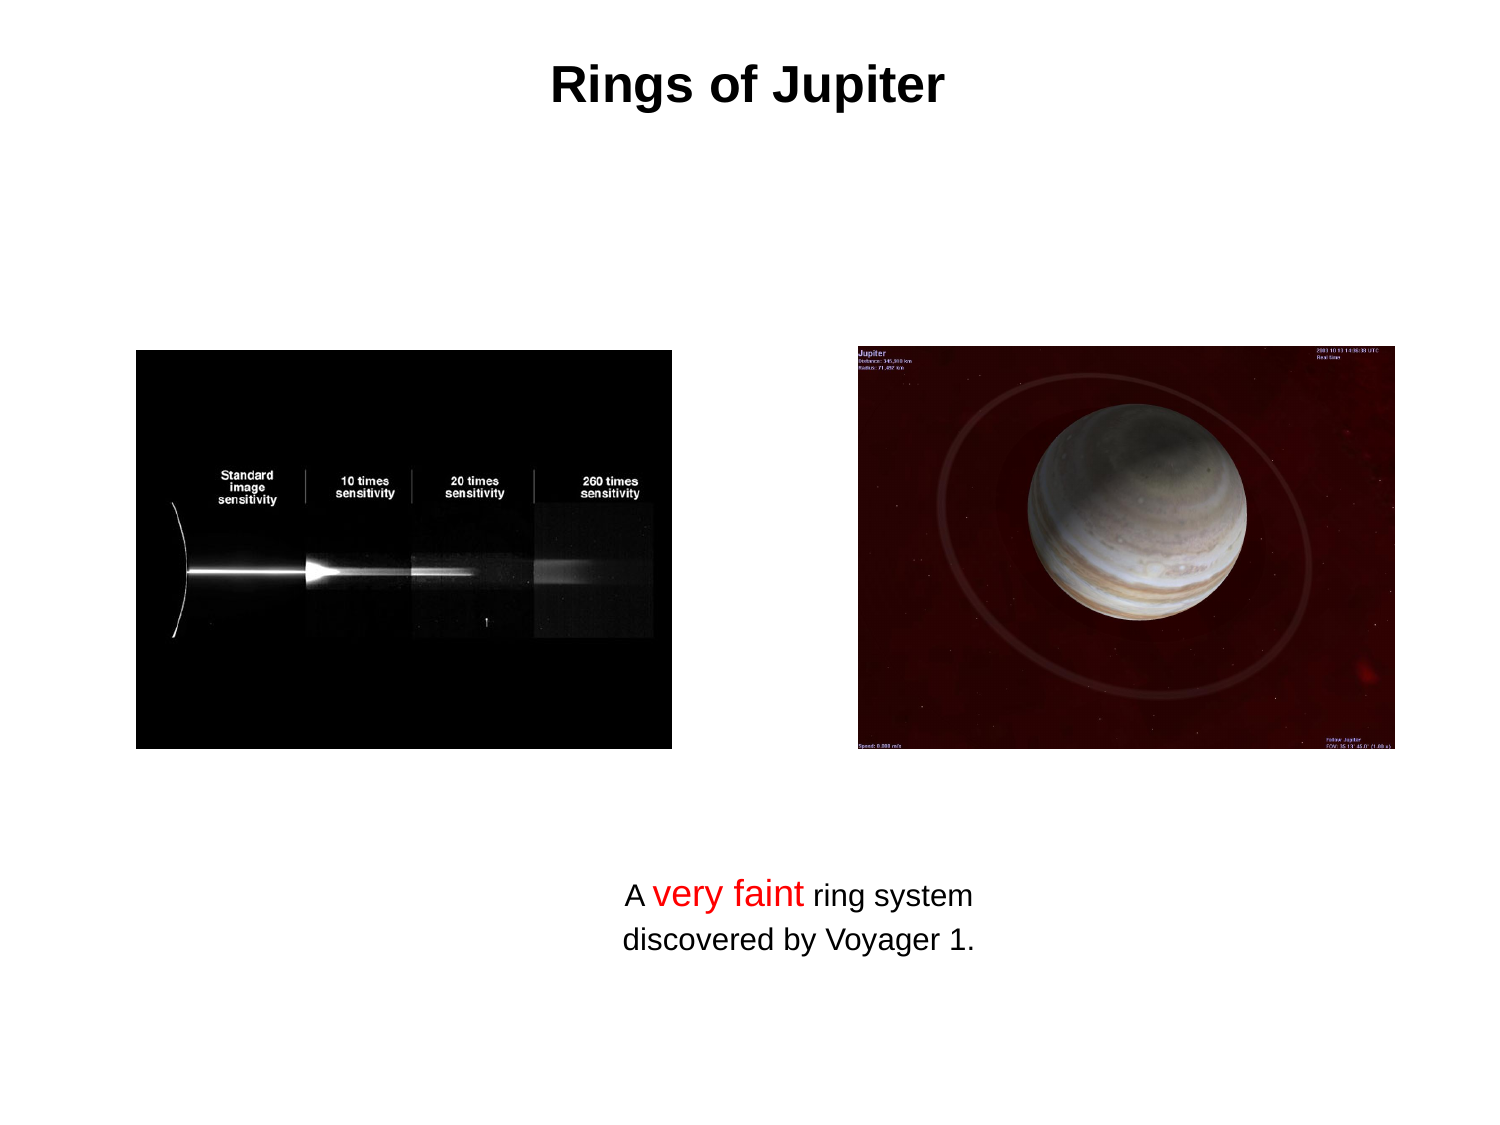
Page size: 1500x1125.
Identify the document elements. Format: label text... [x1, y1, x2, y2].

text_box A very faint ring system discovered by Voyager 1. [510, 854, 1089, 964]
text_box Rings of Jupiter [238, 33, 1259, 122]
picture [135, 350, 672, 749]
picture [858, 346, 1395, 749]
